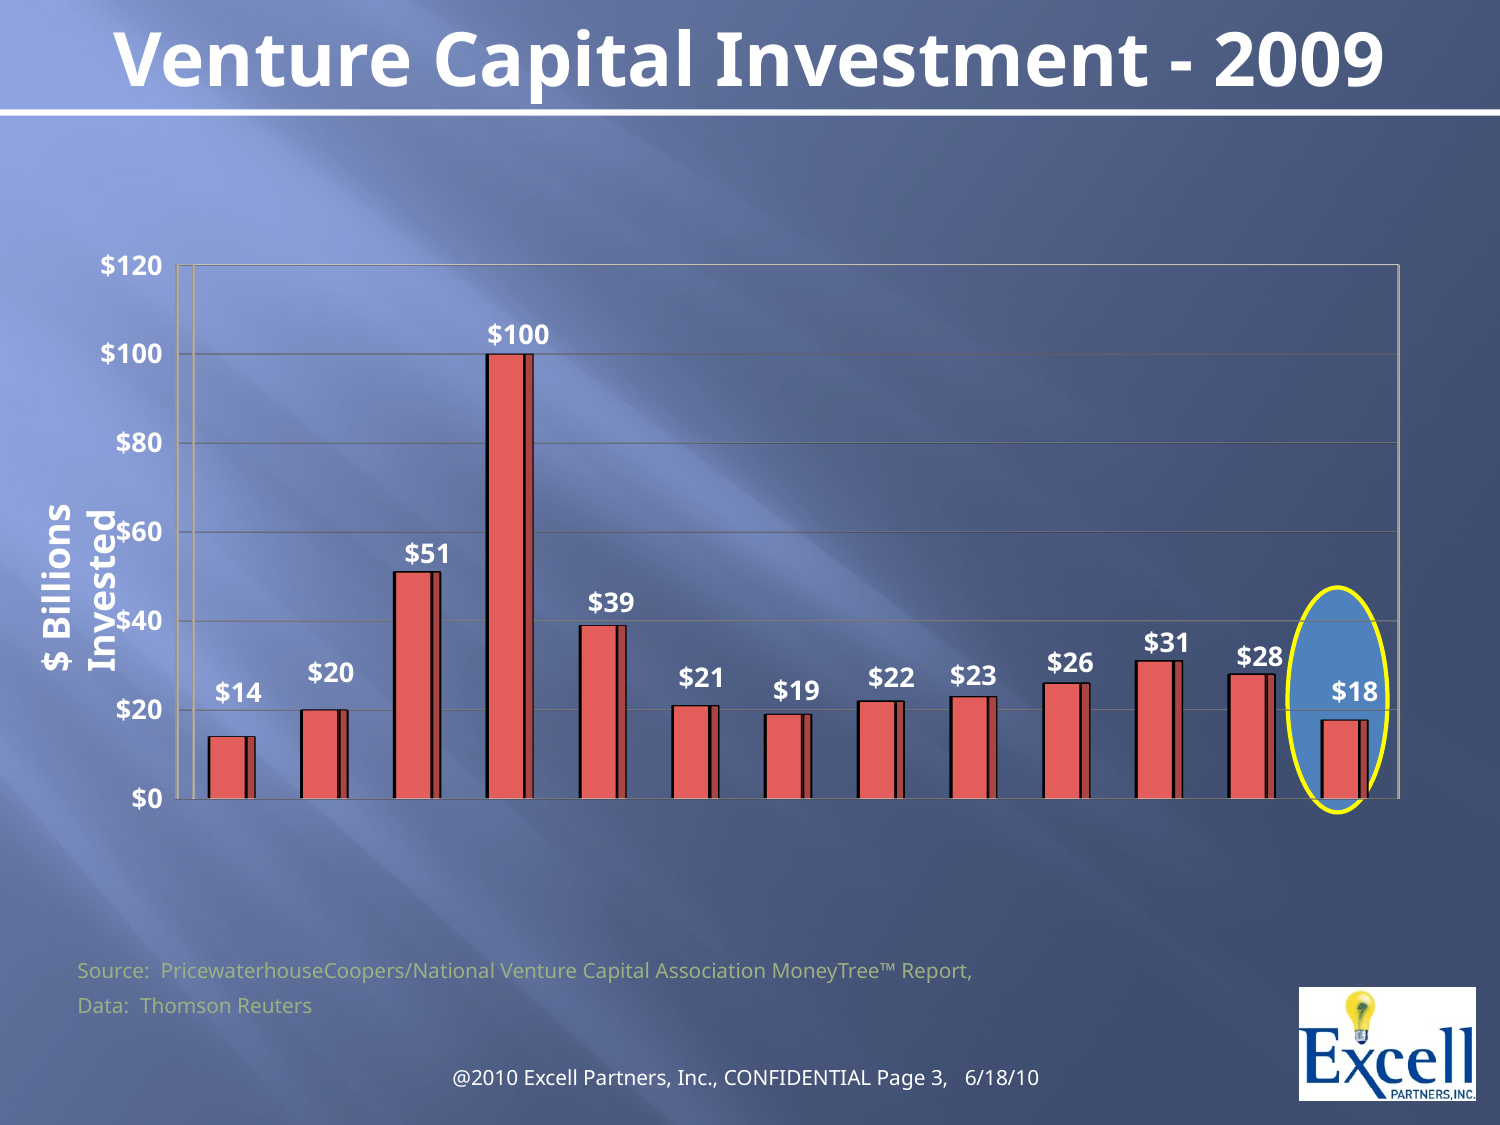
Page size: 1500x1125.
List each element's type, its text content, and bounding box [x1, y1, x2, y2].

text_box $ Billions Invested [24, 325, 74, 688]
chart [74, 137, 1413, 876]
text_box Source: PricewaterhouseCoopers/National Venture Capital Association MoneyTree™ Report, Data: Thomson Reuters [62, 949, 1013, 1026]
title Venture Capital Investment - 2009 [0, 0, 1500, 113]
picture [1299, 987, 1476, 1101]
